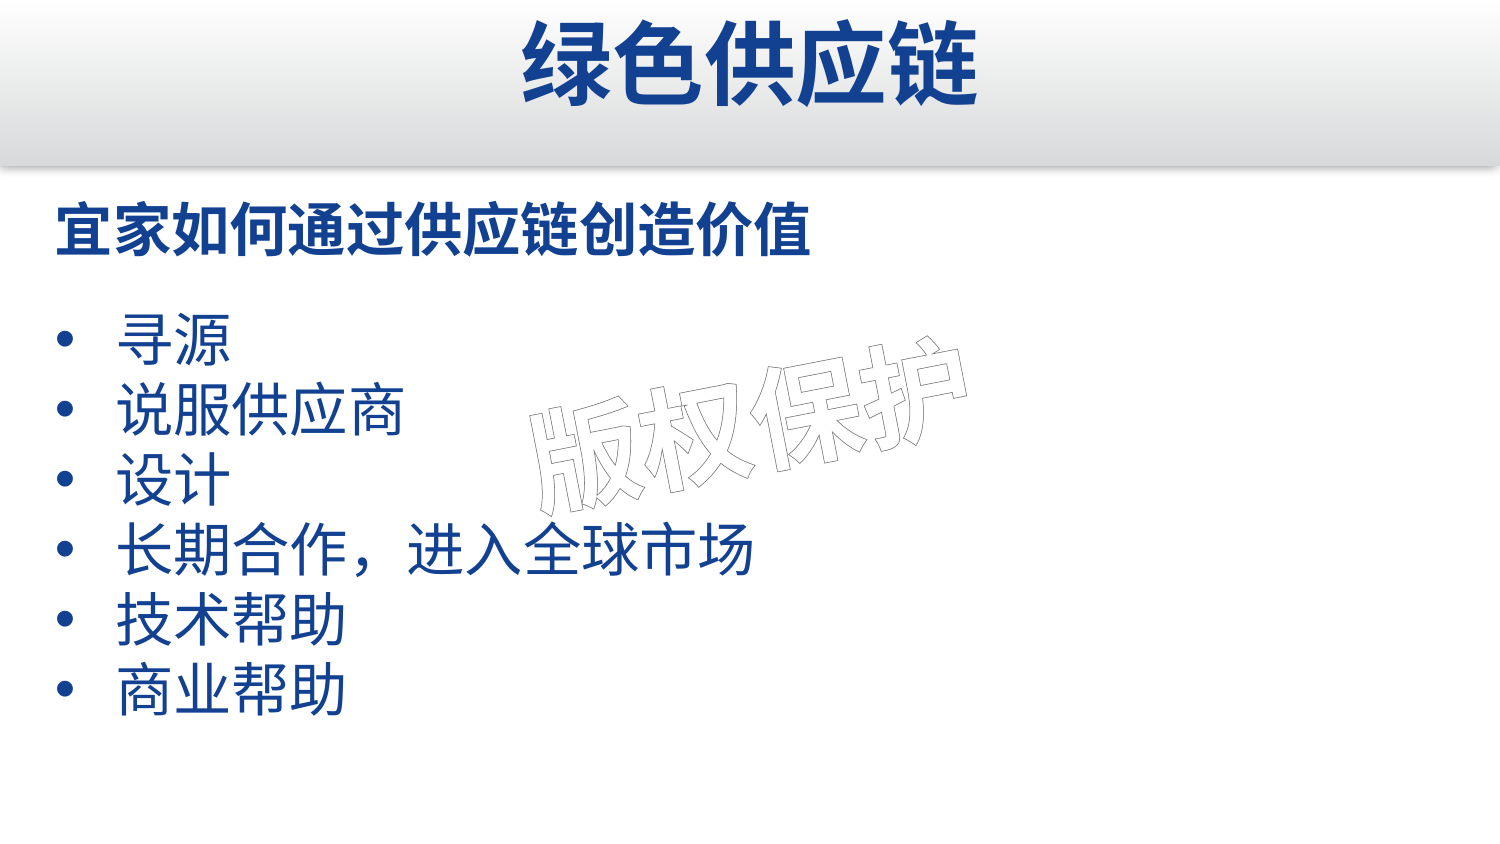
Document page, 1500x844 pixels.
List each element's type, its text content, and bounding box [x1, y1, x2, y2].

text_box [0, 0, 1500, 166]
text_box 宜家如何通过供应链创造价值 寻源 说服供应商 设计 长期合作，进入全球市场 技术帮助 商业帮助 [40, 185, 1418, 731]
text_box [40, 173, 1500, 306]
